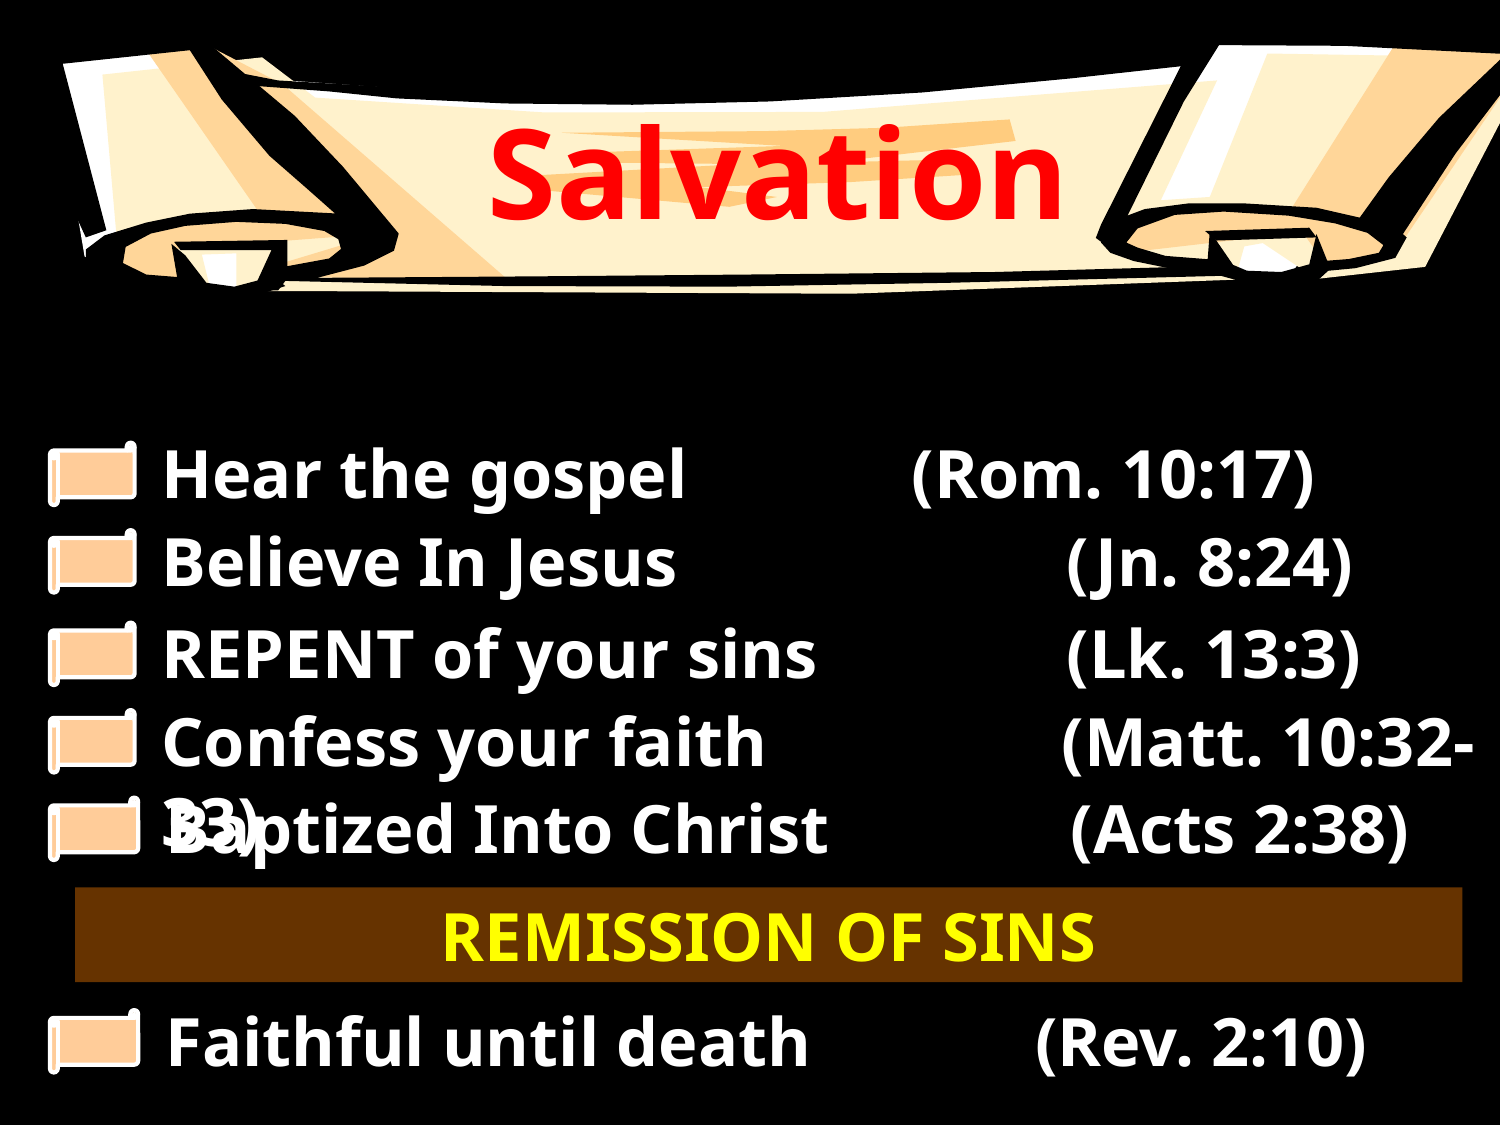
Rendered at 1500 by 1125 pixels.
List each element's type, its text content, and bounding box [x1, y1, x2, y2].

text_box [49, 779, 1500, 876]
text_box REMISSION OF SINS [75, 887, 1463, 983]
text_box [49, 424, 1500, 511]
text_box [49, 604, 1500, 691]
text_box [0, 24, 1500, 301]
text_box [49, 512, 1500, 604]
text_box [49, 692, 1500, 779]
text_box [49, 992, 1500, 1088]
